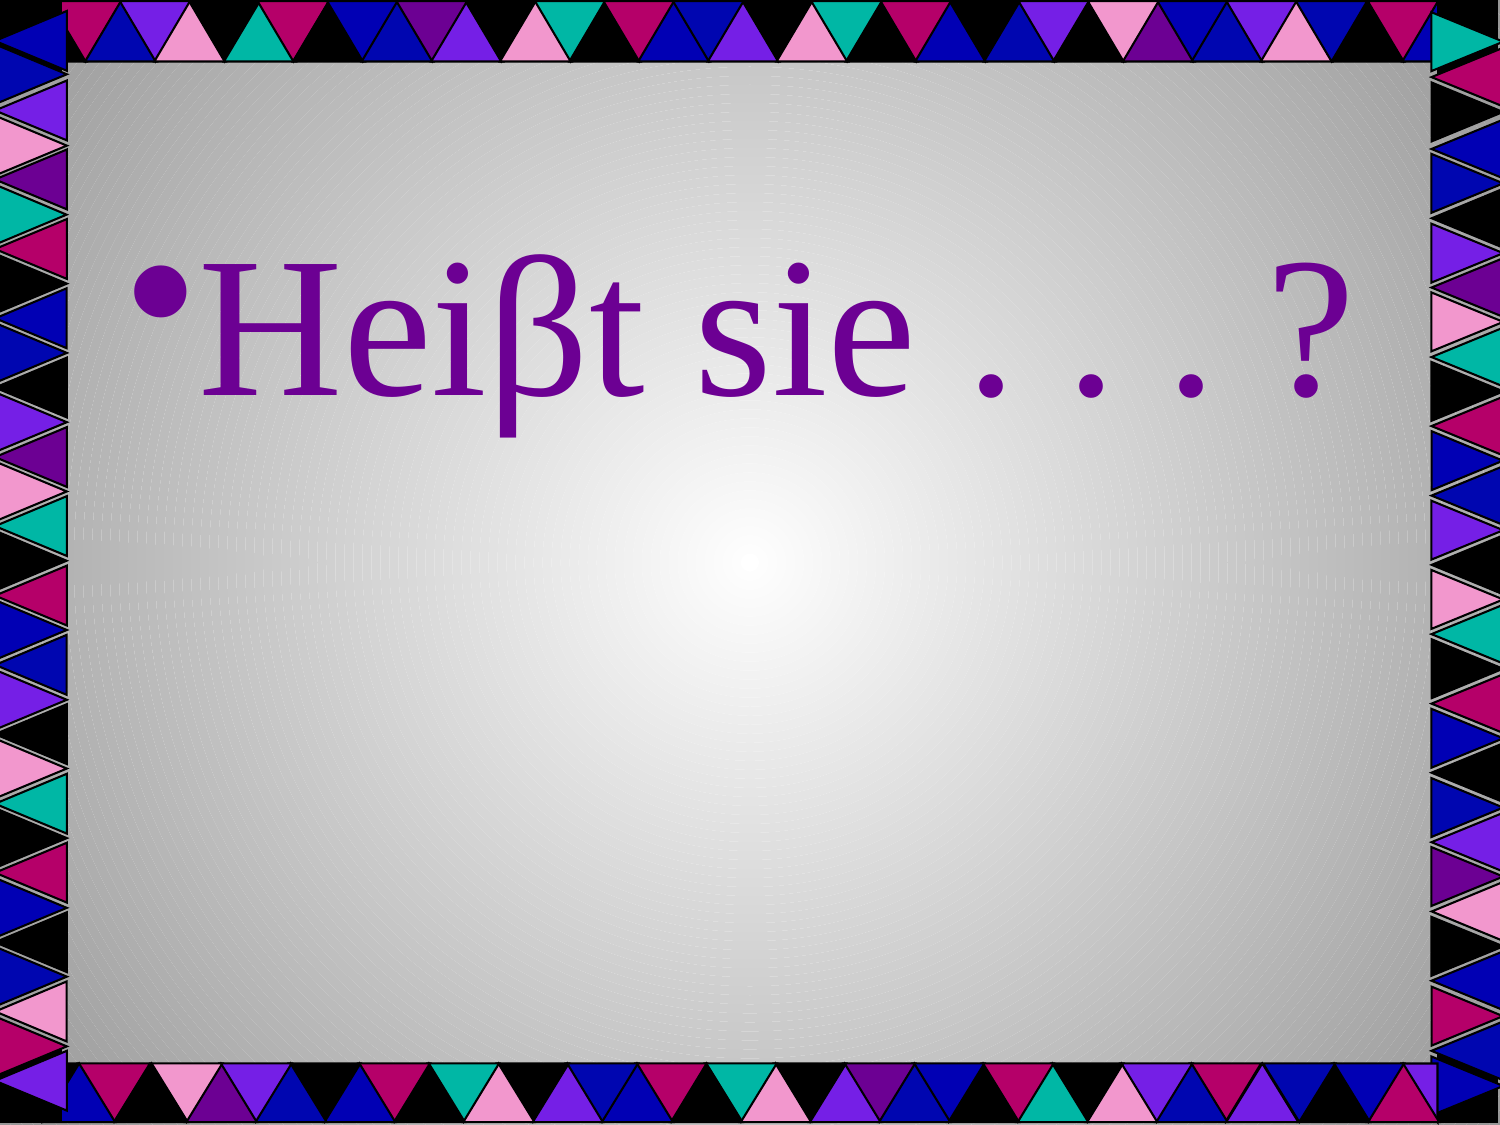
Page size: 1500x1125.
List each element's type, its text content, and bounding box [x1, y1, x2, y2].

list Heiβt sie . . . ? [112, 187, 1388, 1000]
